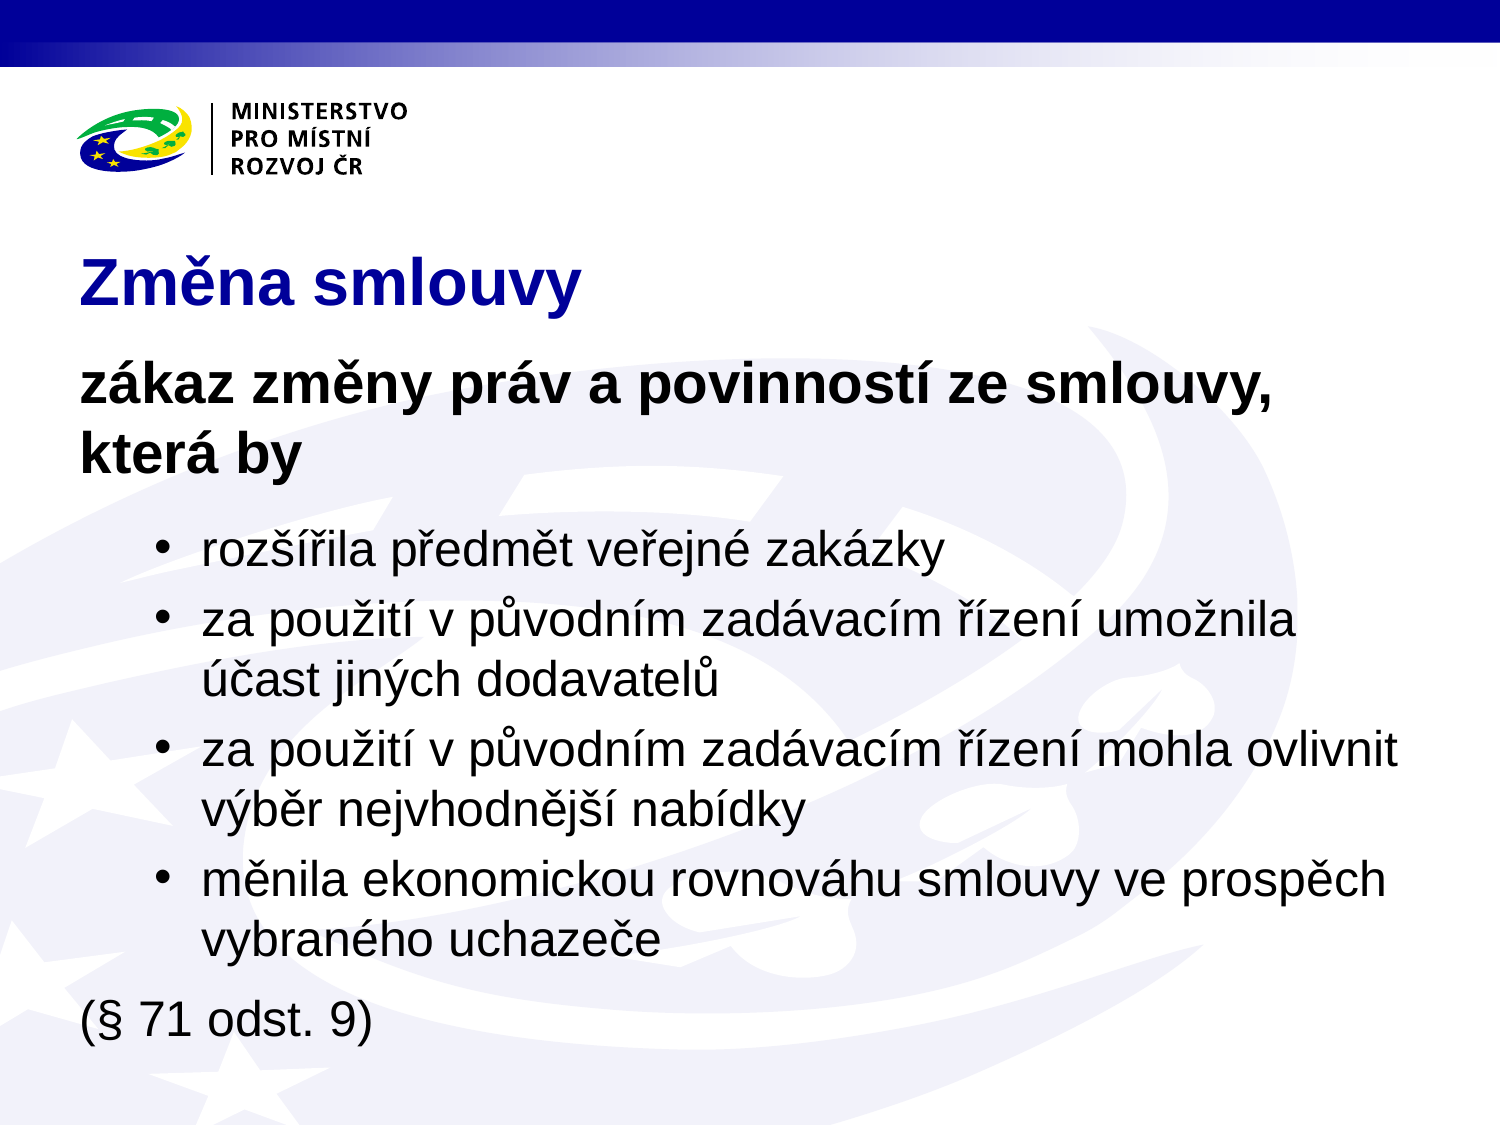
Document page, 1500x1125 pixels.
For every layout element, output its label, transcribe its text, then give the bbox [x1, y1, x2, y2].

list zákaz změny práv a povinností ze smlouvy, která by rozšířila předmět veřejné zakázky za použití v původním zadávacím řízení umožnila účast jiných dodavatelů za použití v původním zadávacím řízení mohla ovlivnit výběr nejvhodnější nabídky měnila ekonomickou rovnováhu smlouvy ve prospěch vybraného uchazeče (§ 71 odst. 9) [64, 338, 1425, 1059]
title Změna smlouvy [64, 231, 1425, 315]
